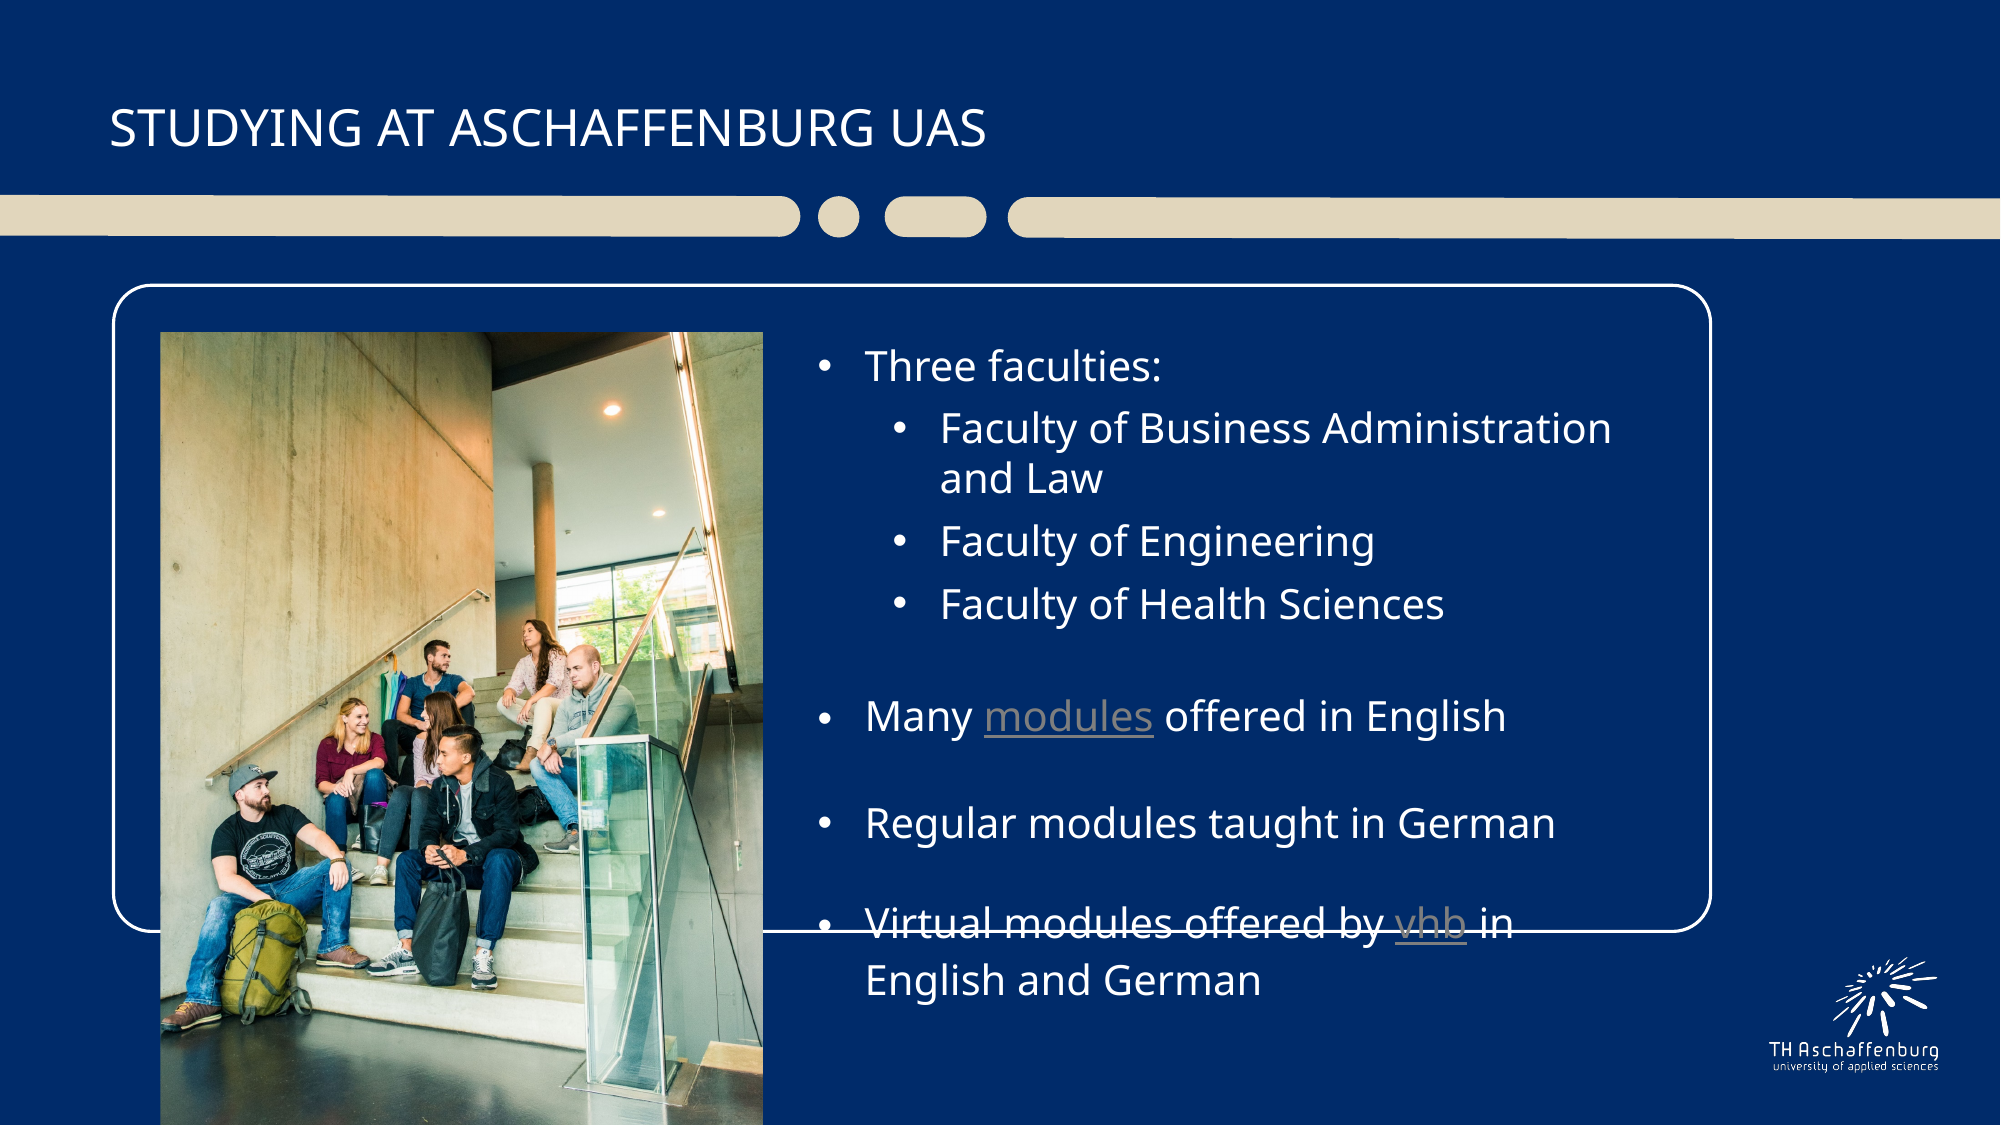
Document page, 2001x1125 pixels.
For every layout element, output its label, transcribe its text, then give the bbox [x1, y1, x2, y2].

picture [1769, 957, 1938, 1073]
picture [160, 332, 763, 1125]
text_box Three faculties: Faculty of Business Administration and Law Faculty of Engineering Faculty of Health Sciences Many modules offered in English Regular modules taught in German Virtual modules offered by vhb in English and German [802, 332, 1677, 1052]
title STUDYING AT ASCHAFFENBURG UAS [94, 94, 1820, 165]
